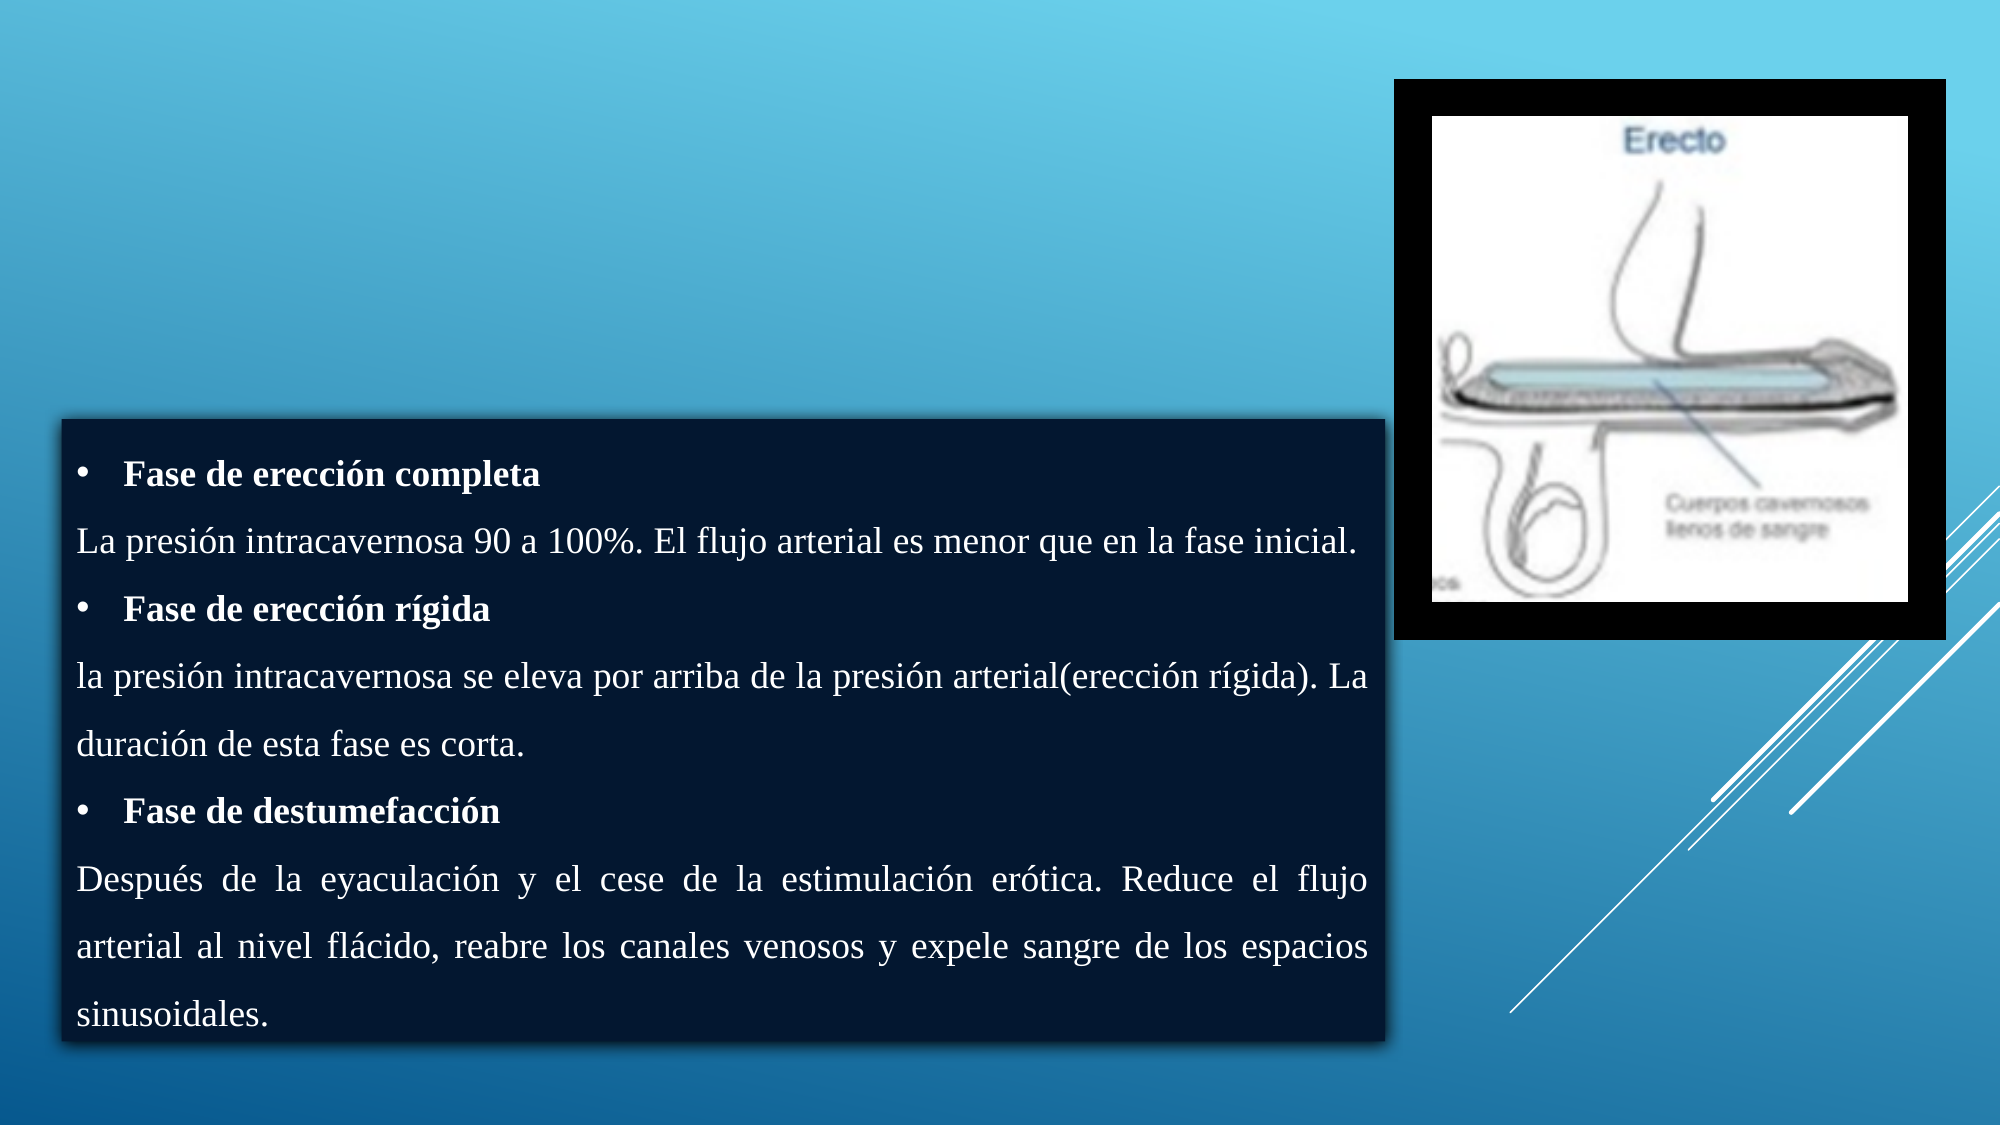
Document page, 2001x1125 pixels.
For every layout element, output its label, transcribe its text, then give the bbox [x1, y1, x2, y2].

text_box Fase de erección completa La presión intracavernosa 90 a 100%. El flujo arterial es menor que en la fase inicial. Fase de erección rígida la presión intracavernosa se eleva por arriba de la presión arterial(erección rígida). La duración de esta fase es corta. Fase de destumefacción Después de la eyaculación y el cese de la estimulación erótica. Reduce el flujo arterial al nivel flácido, reabre los canales venosos y expele sangre de los espacios sinusoidales. [61, 419, 1386, 1042]
picture [1431, 115, 1909, 603]
